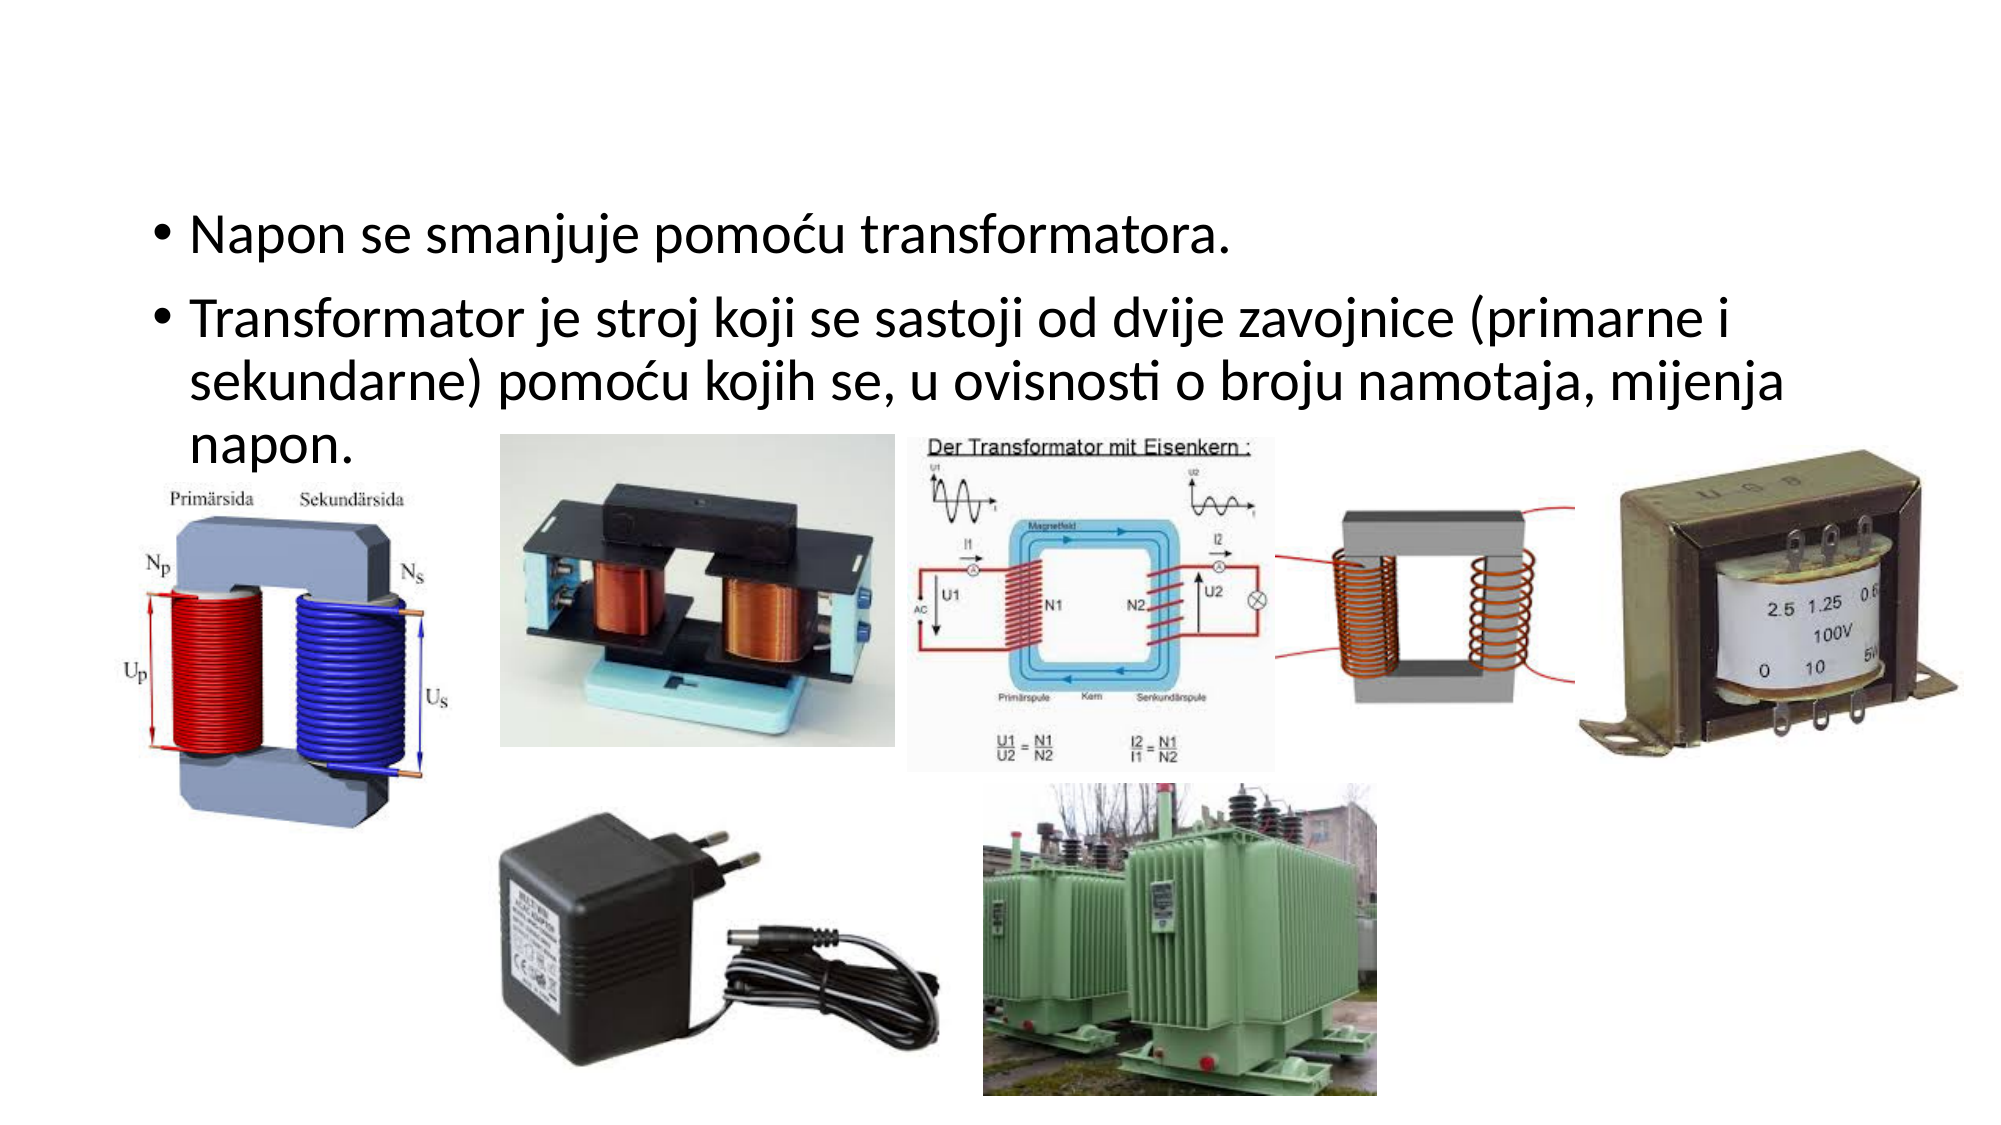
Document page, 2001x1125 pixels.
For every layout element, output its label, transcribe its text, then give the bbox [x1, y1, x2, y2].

picture [500, 434, 895, 747]
list Napon se smanjuje pomoću transformatora. Transformator je stroj koji se sastoji od dvije zavojnice (primarne i sekundarne) pomoću kojih se, u ovisnosti o broju namotaja, mijenja napon. [137, 195, 1863, 1014]
picture [982, 783, 1377, 1096]
picture [114, 482, 457, 843]
picture [488, 806, 952, 1073]
picture [906, 434, 1964, 775]
